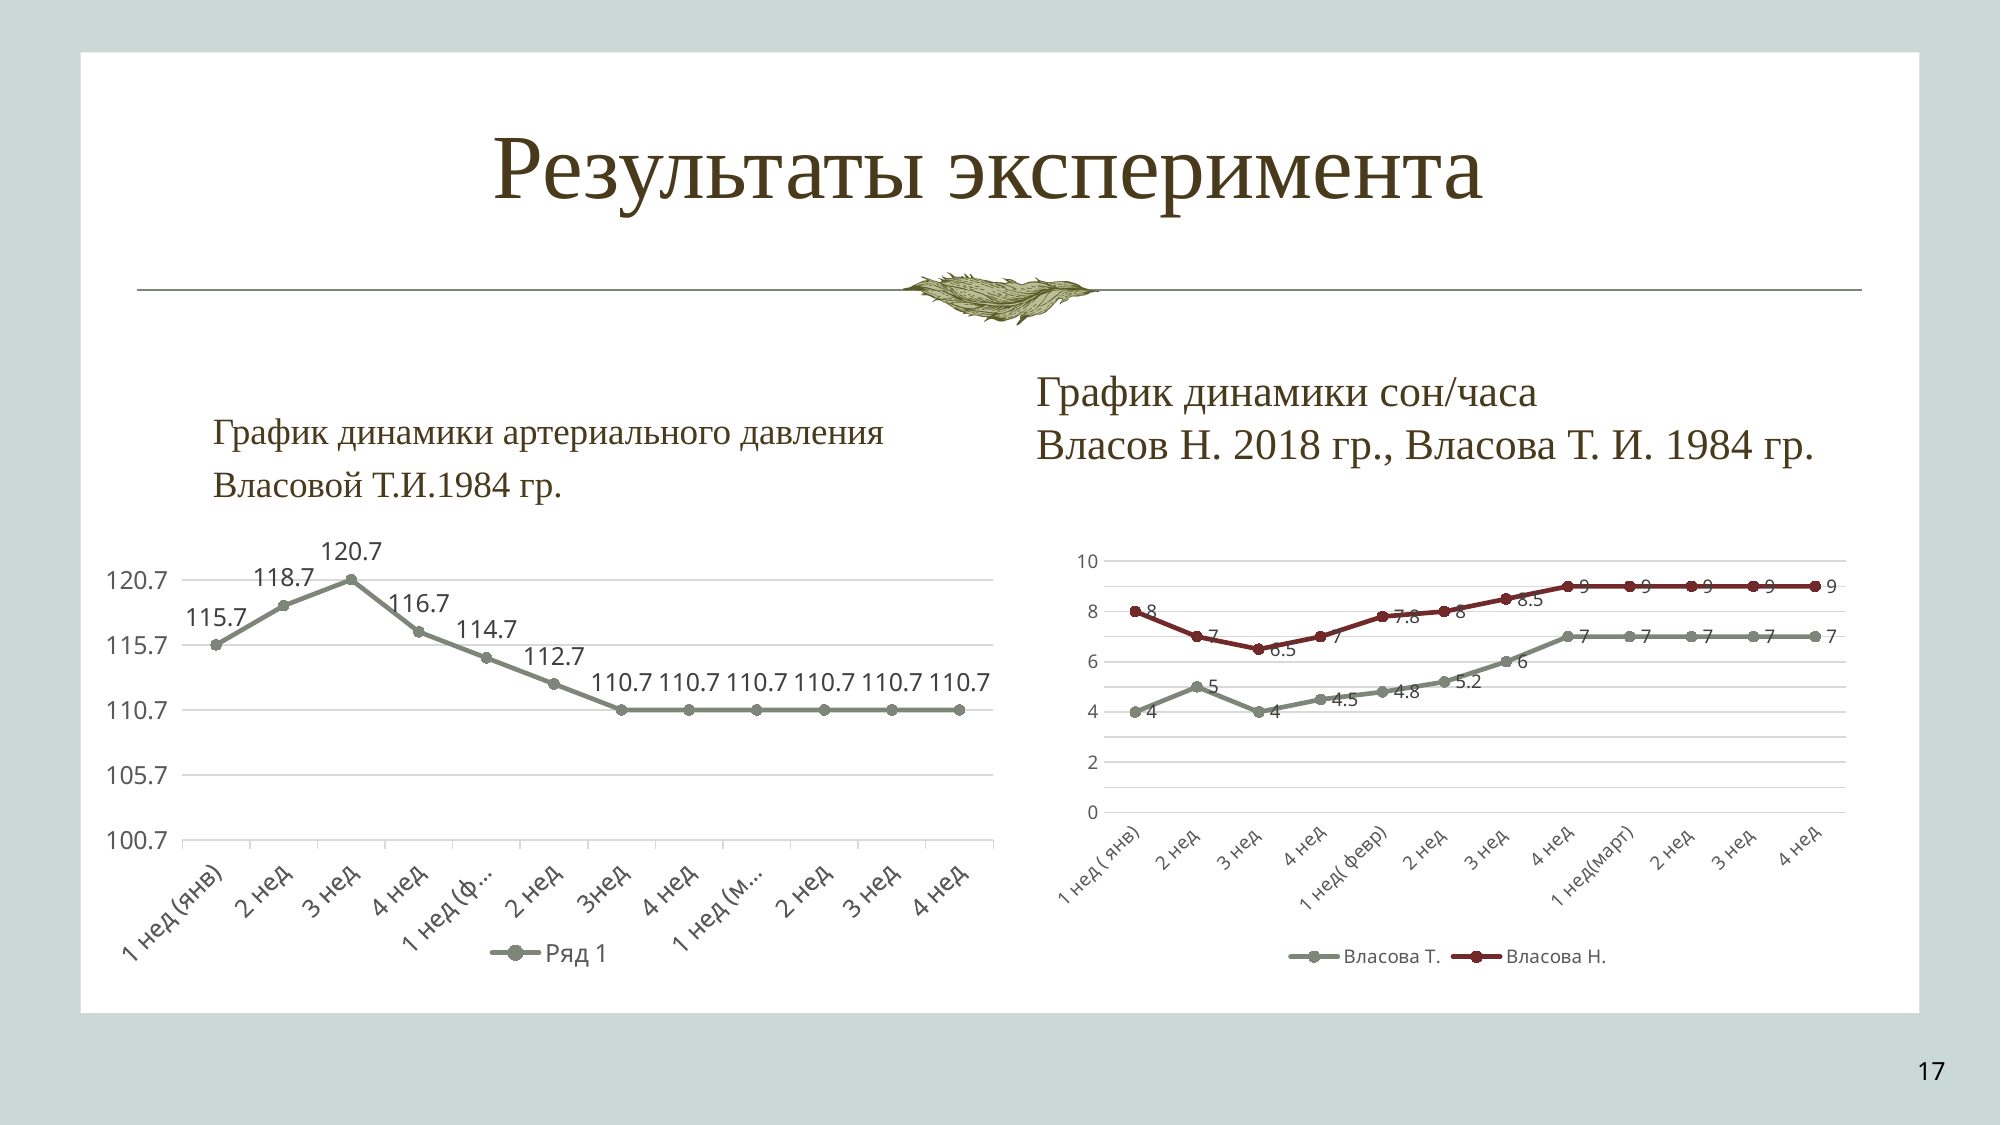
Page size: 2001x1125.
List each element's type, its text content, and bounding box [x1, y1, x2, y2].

title Результаты эксперимента [137, 59, 1863, 278]
chart [1034, 539, 1863, 976]
list График динамики сон/часа Власов Н. 2018 гр., Власова Т. И. 1984 гр. [1021, 298, 1903, 476]
list График динамики артериального давления Власовой Т.И.1984 гр. [198, 391, 982, 457]
slide_number 17 [1510, 1042, 1961, 1103]
chart [105, 457, 995, 977]
picture [901, 278, 1100, 326]
